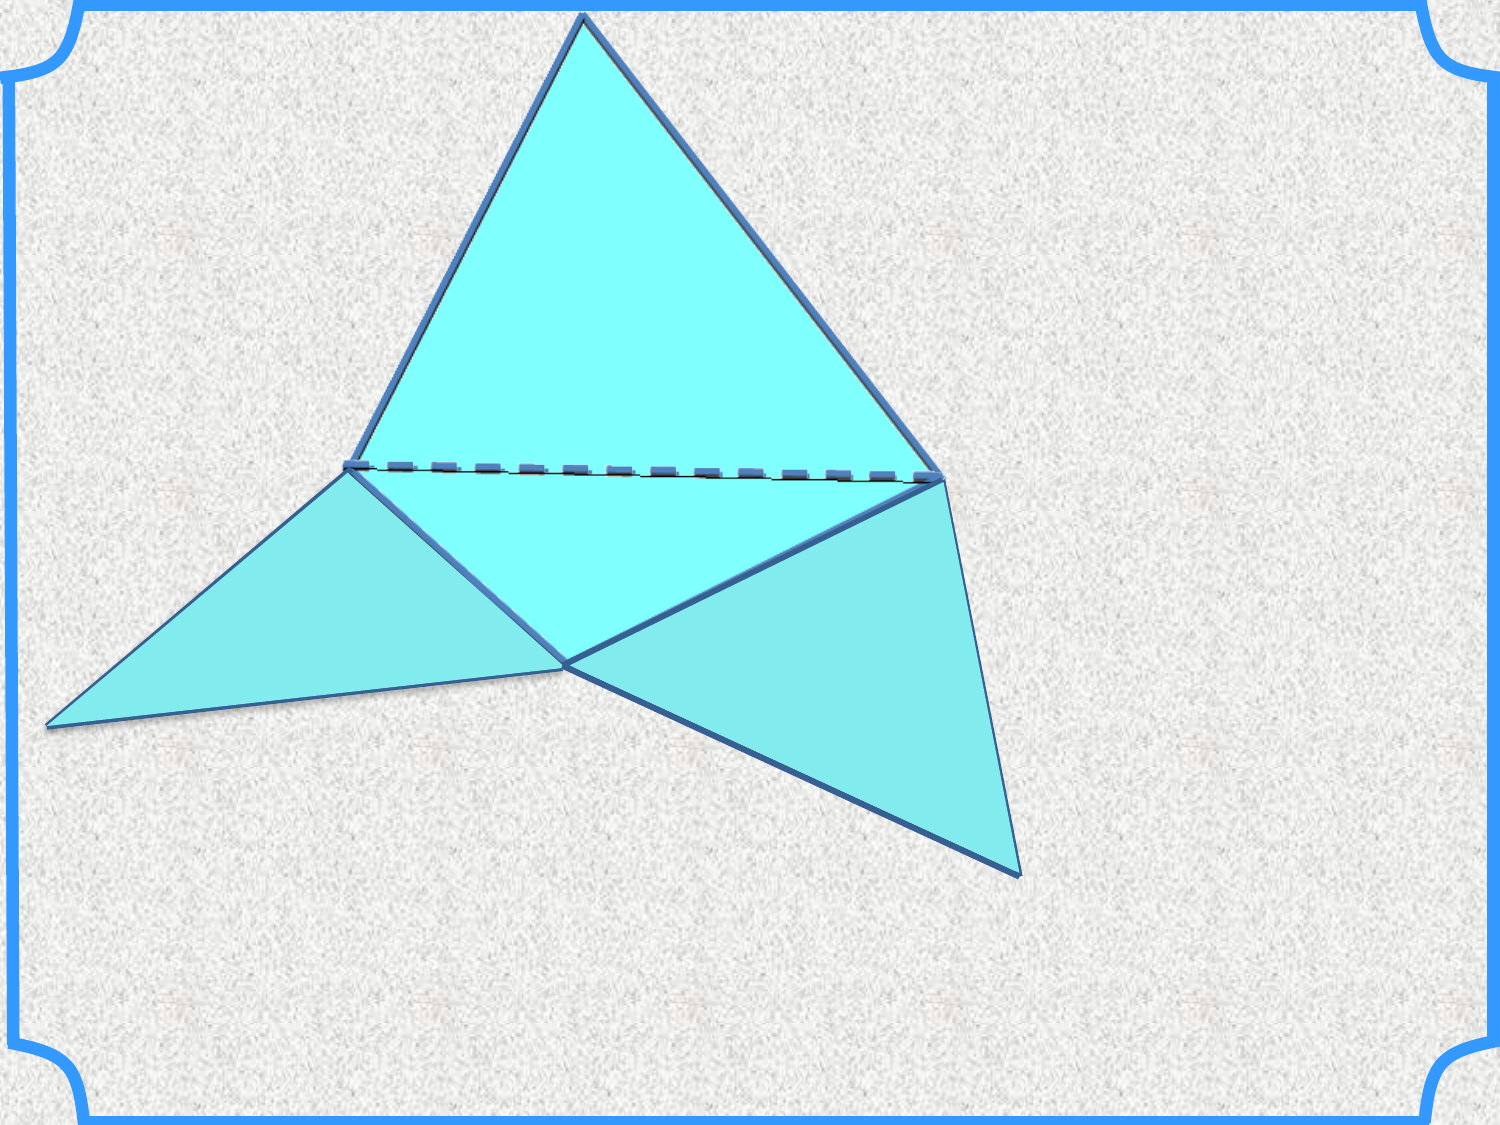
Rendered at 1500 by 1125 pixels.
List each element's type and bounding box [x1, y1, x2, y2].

text_box [0, 0, 1500, 1125]
